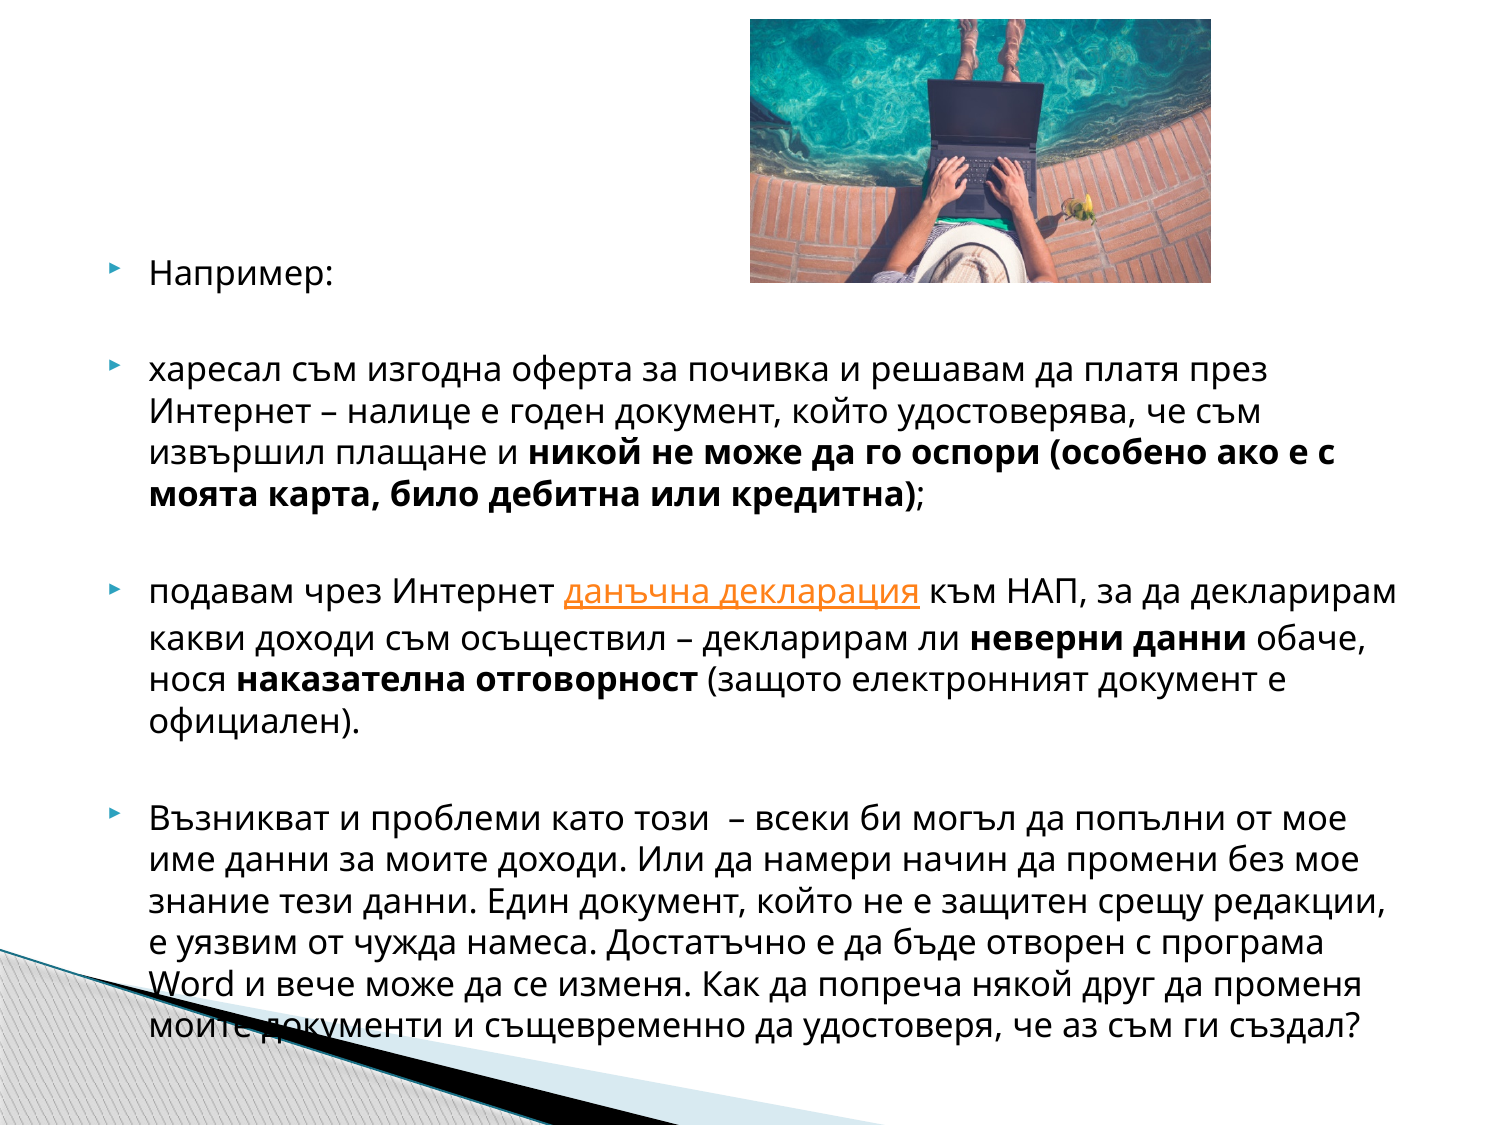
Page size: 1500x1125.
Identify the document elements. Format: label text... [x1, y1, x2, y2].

picture [749, 18, 1211, 283]
list Например: харесал съм изгодна оферта за почивка и решавам да платя през Интернет – налице е годен документ, който удостоверява, че съм извършил плащане и никой не може да го оспори (особено ако е с моята карта, било дебитна или кредитна); подавам чрез Интернет данъчна декларация към НАП, за да декларирам какви доходи съм осъществил – декларирам ли неверни данни обаче, нося наказателна отговорност (защото електронният документ е официален). Възникват и проблеми като този – всеки би могъл да попълни от мое име данни за моите доходи. Или да намери начин да промени без мое знание тези данни. Един документ, който не е защитен срещу редакции, е уязвим от чужда намеса. Достатъчно е да бъде отворен с програма Word и вече може да се изменя. Как да попреча някой друг да променя моите документи и същевременно да удостоверя, че аз съм ги създал? [75, 243, 1425, 1071]
